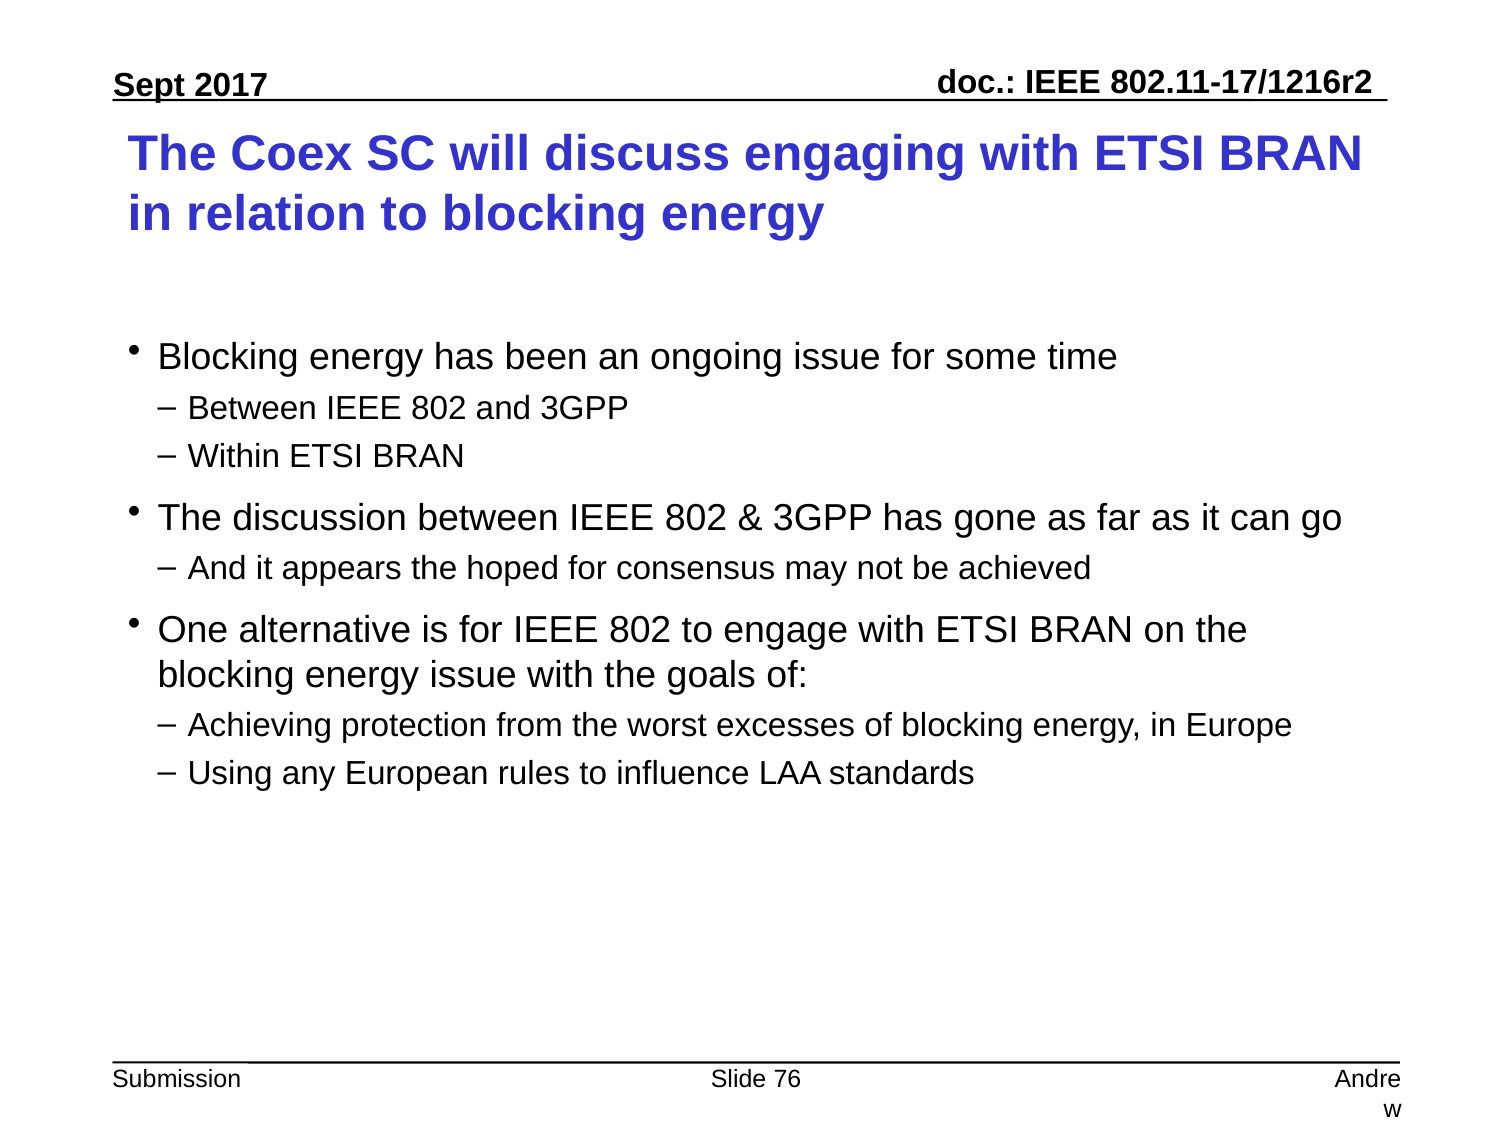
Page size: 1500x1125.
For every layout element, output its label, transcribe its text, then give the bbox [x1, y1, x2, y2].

slide_number Slide 76 [709, 1061, 803, 1093]
footer Andrew Myles, Cisco [1320, 1061, 1402, 1093]
list Blocking energy has been an ongoing issue for some time Between IEEE 802 and 3GPP Within ETSI BRAN The discussion between IEEE 802 & 3GPP has gone as far as it can go And it appears the hoped for consensus may not be achieved One alternative is for IEEE 802 to engage with ETSI BRAN on the blocking energy issue with the goals of: Achieving protection from the worst excesses of blocking energy, in Europe Using any European rules to influence LAA standards [112, 324, 1388, 1000]
title The Coex SC will discuss engaging with ETSI BRAN in relation to blocking energy [112, 112, 1388, 288]
